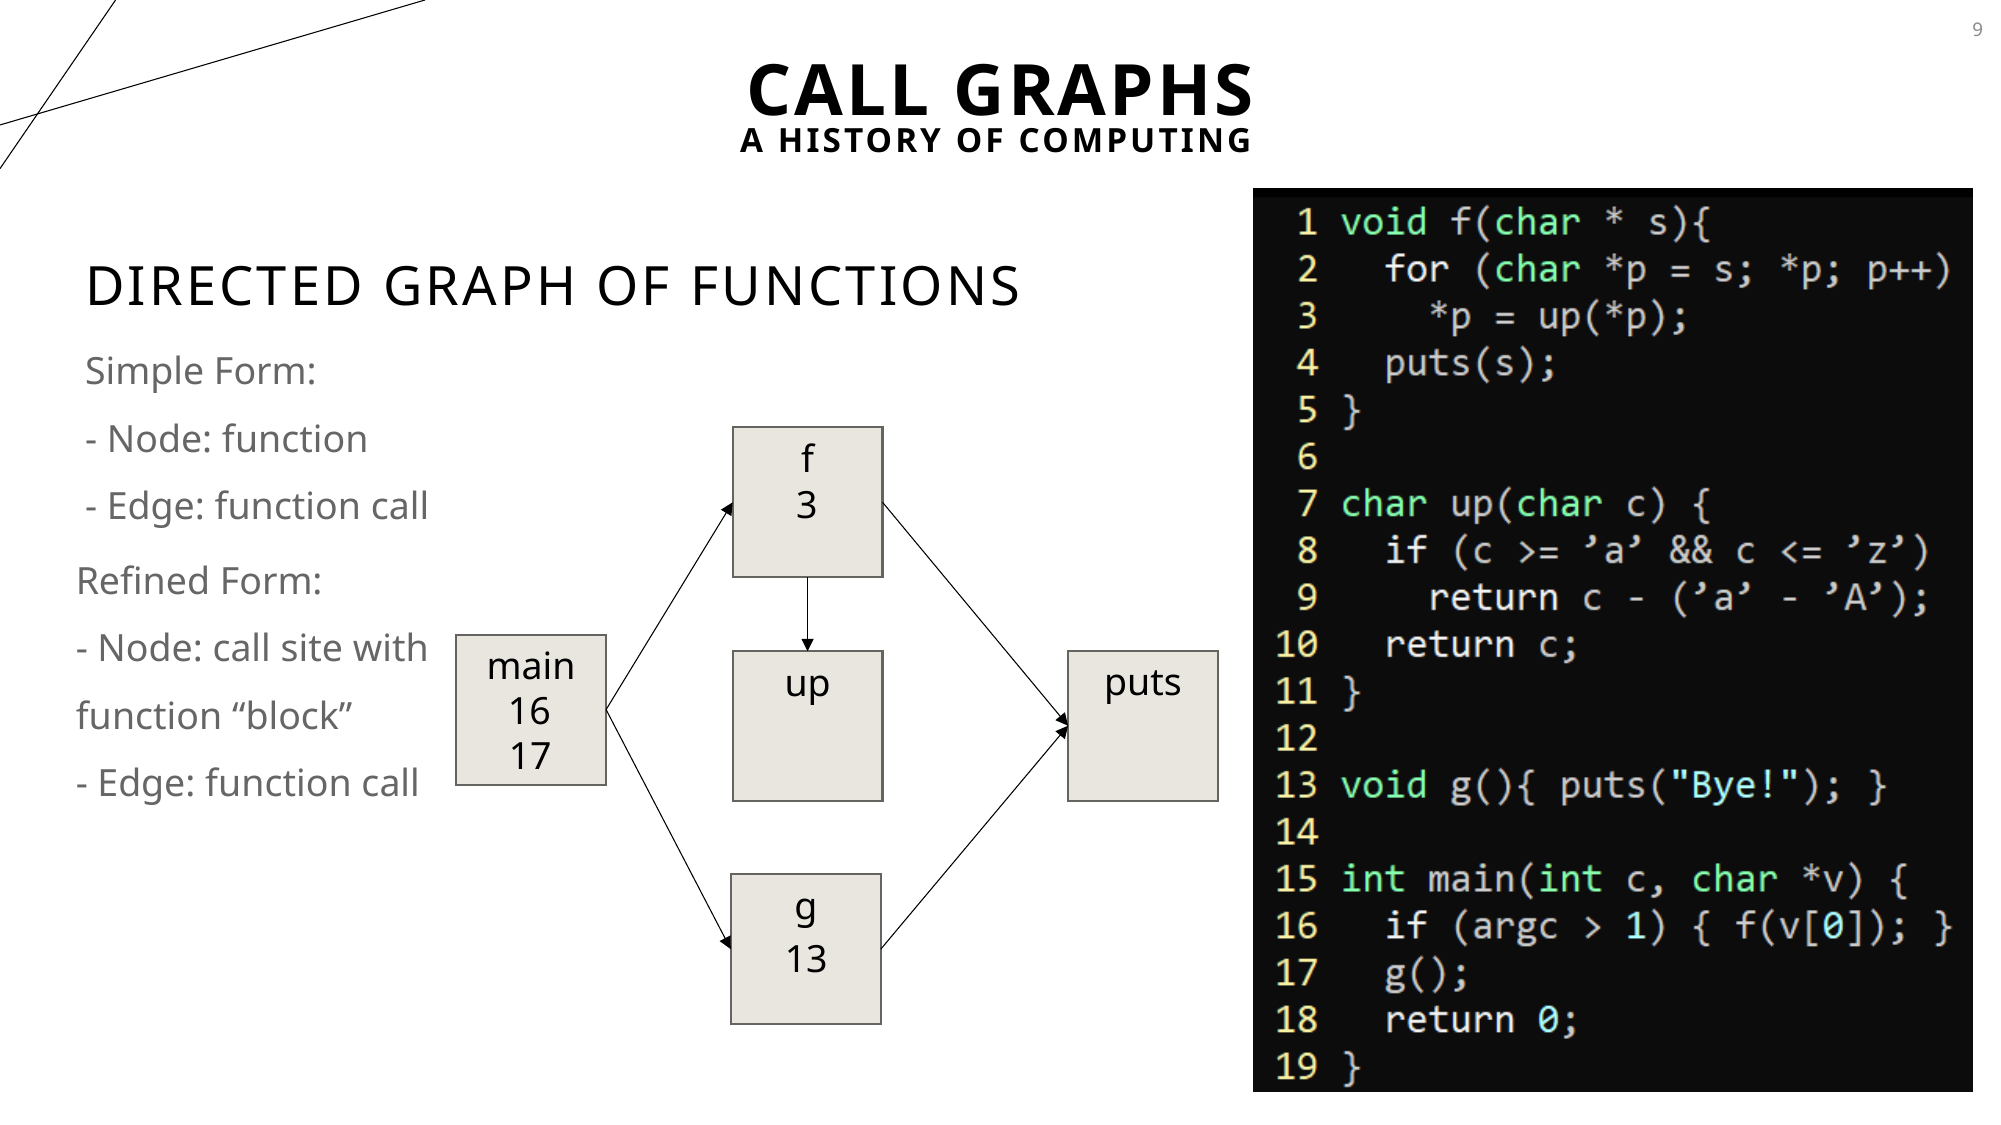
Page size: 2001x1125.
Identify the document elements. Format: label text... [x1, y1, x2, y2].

picture [1253, 188, 1973, 1092]
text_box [882, 502, 1069, 725]
text_box A history of Computing [0, 33, 1995, 251]
text_box 17 [493, 724, 567, 785]
text_box f [732, 426, 884, 578]
text_box g [730, 873, 882, 1025]
text_box main [455, 634, 606, 786]
text_box 3 [781, 473, 833, 534]
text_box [606, 709, 731, 950]
text_box Simple Form: - Node: function - Edge: function call [70, 317, 1072, 535]
text_box Refined Form: - Node: call site with function “block” - Edge: function call [61, 527, 468, 812]
text_box 16 [493, 679, 566, 724]
text_box Directed Graph of functions [70, 250, 1196, 317]
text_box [606, 502, 733, 710]
text_box up [732, 650, 882, 802]
title Call Graphs [1, 0, 1999, 202]
text_box puts [1069, 650, 1219, 802]
text_box 13 [770, 927, 843, 988]
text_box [880, 725, 1069, 950]
